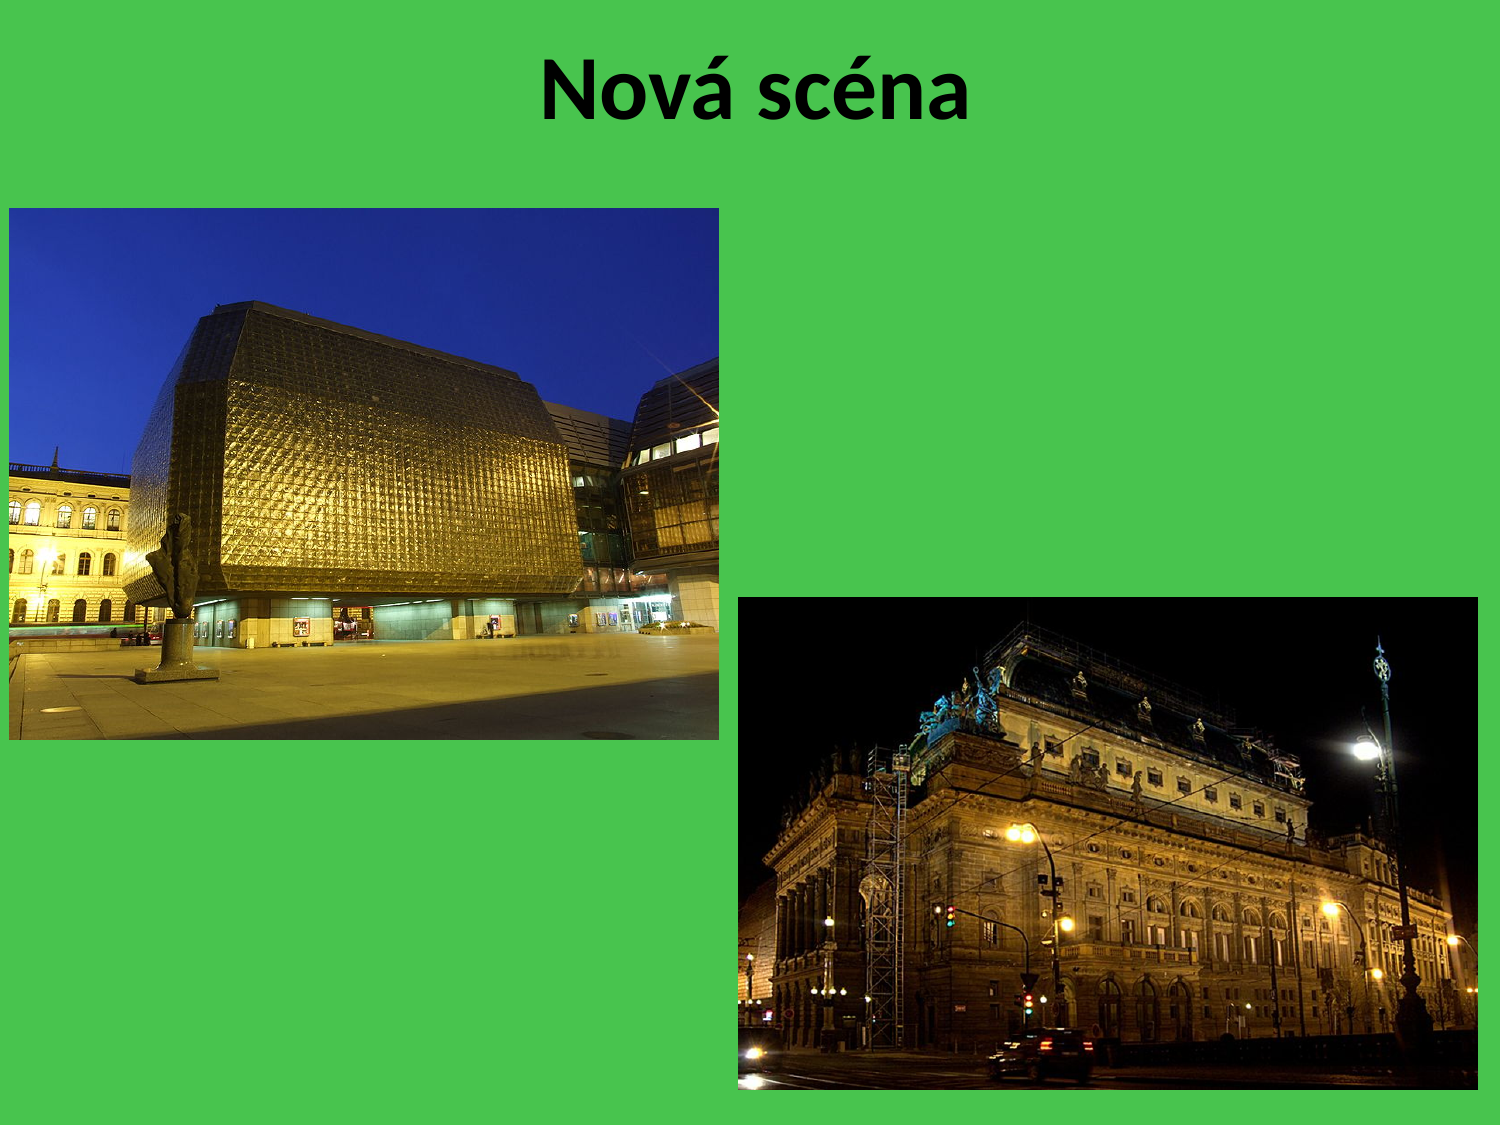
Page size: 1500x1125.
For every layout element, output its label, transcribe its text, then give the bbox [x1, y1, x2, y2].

title Nová scéna [80, 5, 1431, 161]
picture [9, 207, 719, 740]
picture [737, 597, 1479, 1090]
